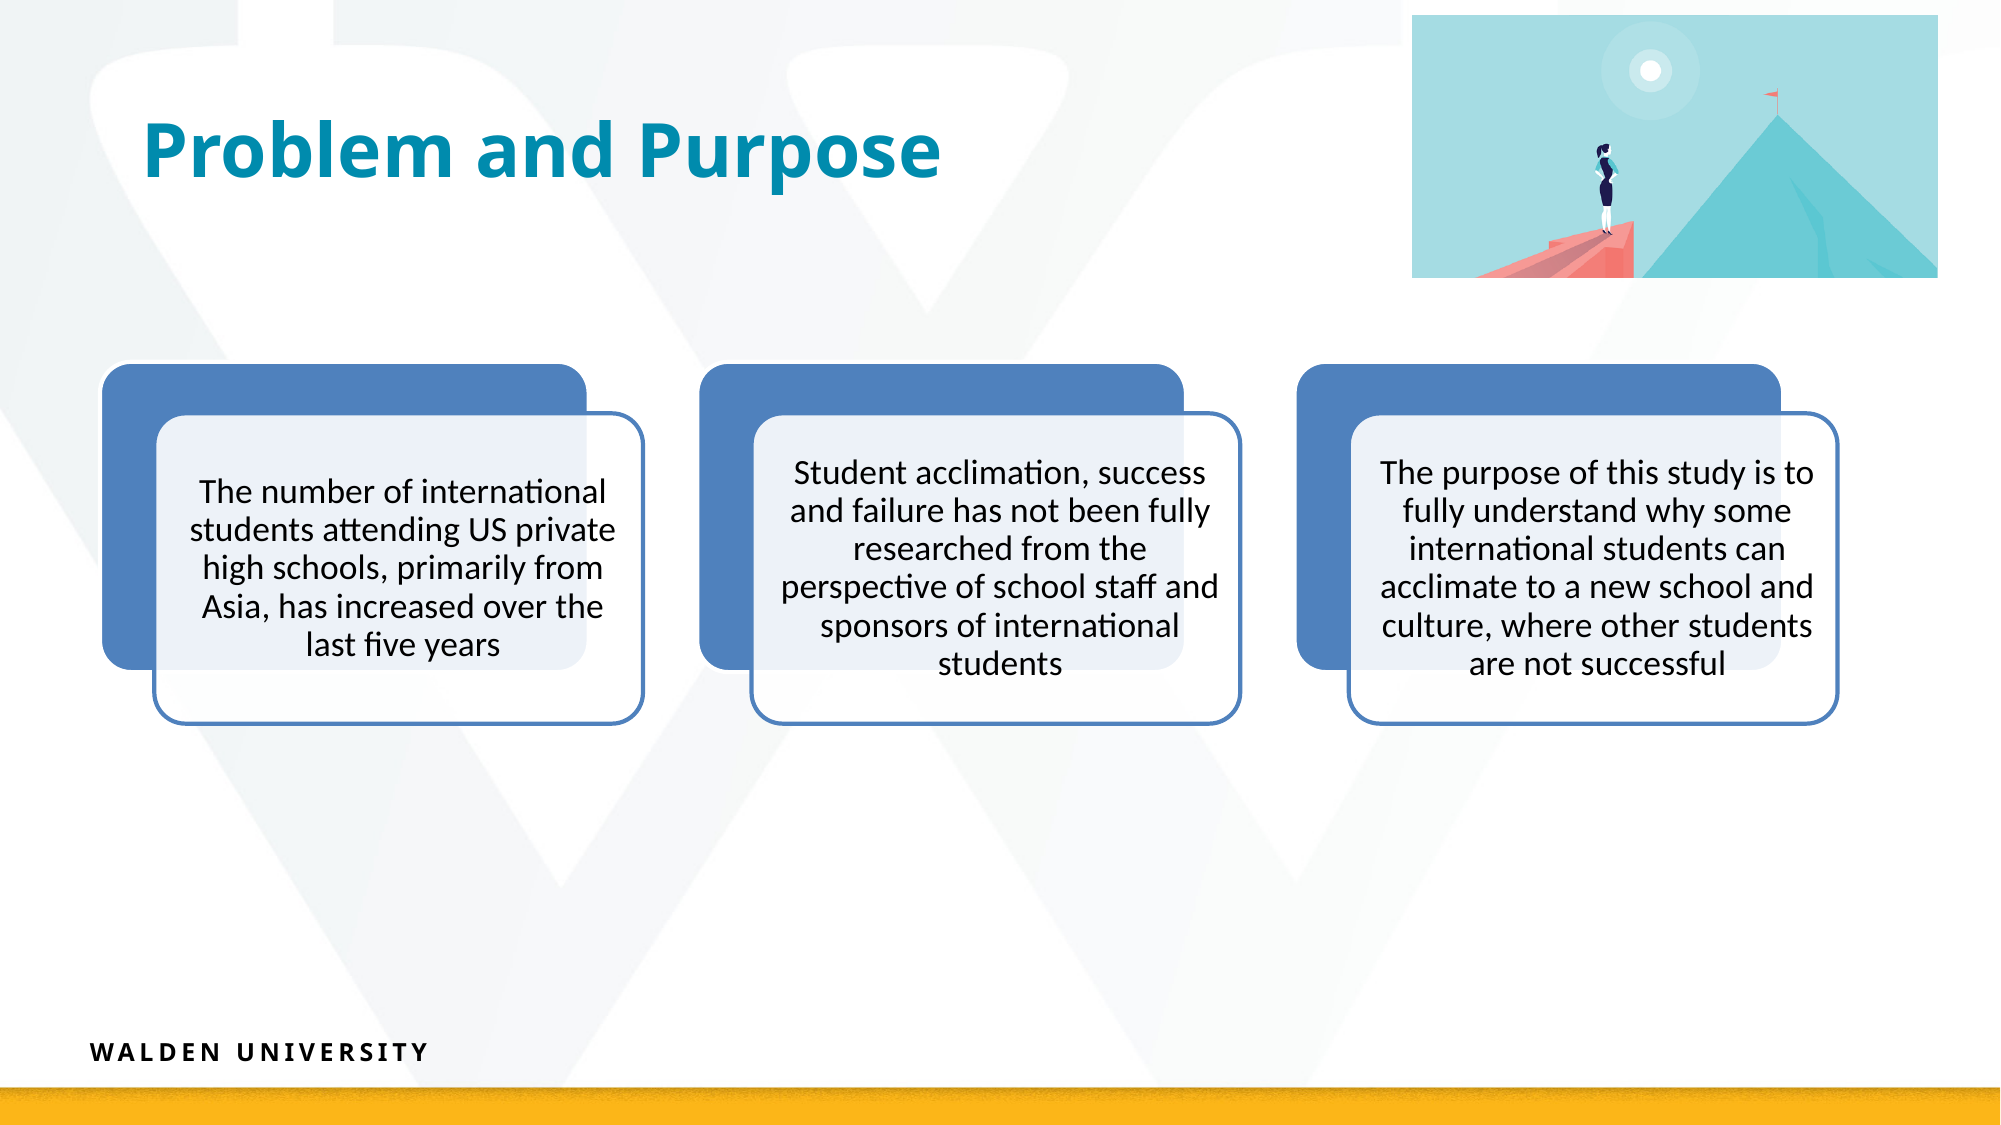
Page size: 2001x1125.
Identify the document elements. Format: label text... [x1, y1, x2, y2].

picture [0, 0, 2001, 1125]
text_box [99, 262, 1838, 824]
text_box Walden University [74, 1028, 975, 1074]
text_box Problem and Purpose [139, 99, 1407, 192]
